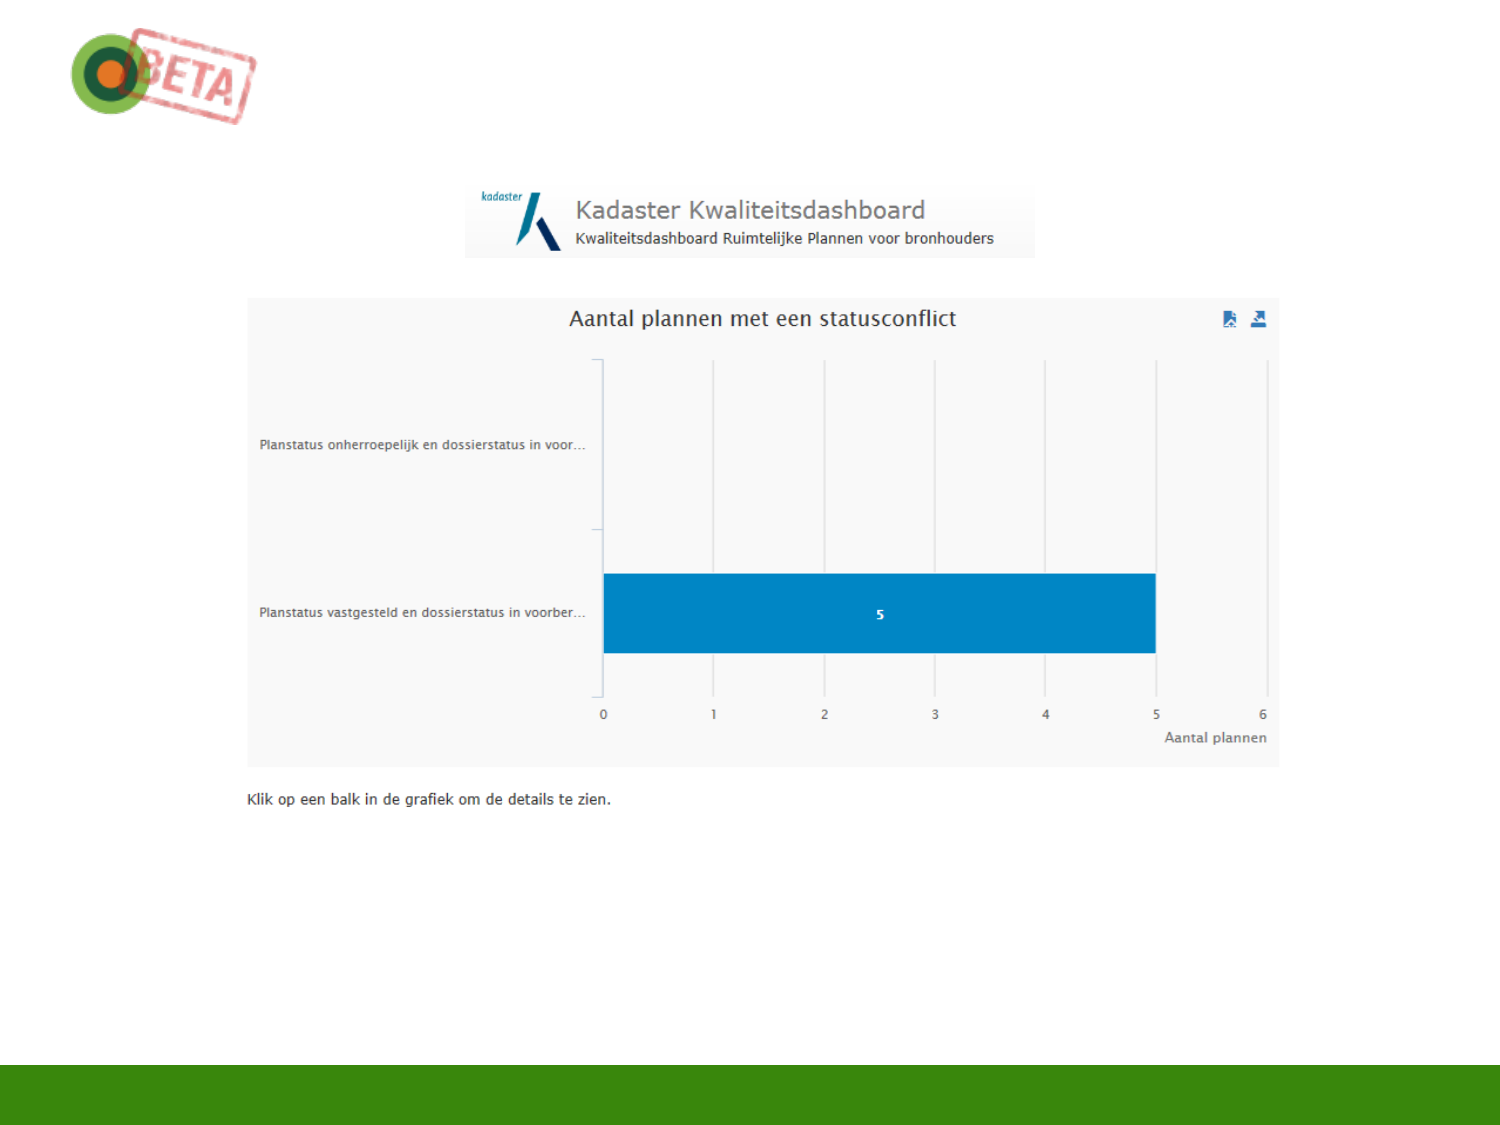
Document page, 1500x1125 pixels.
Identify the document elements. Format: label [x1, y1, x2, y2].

picture [110, 28, 264, 125]
picture [195, 290, 1304, 834]
picture [465, 182, 1035, 258]
